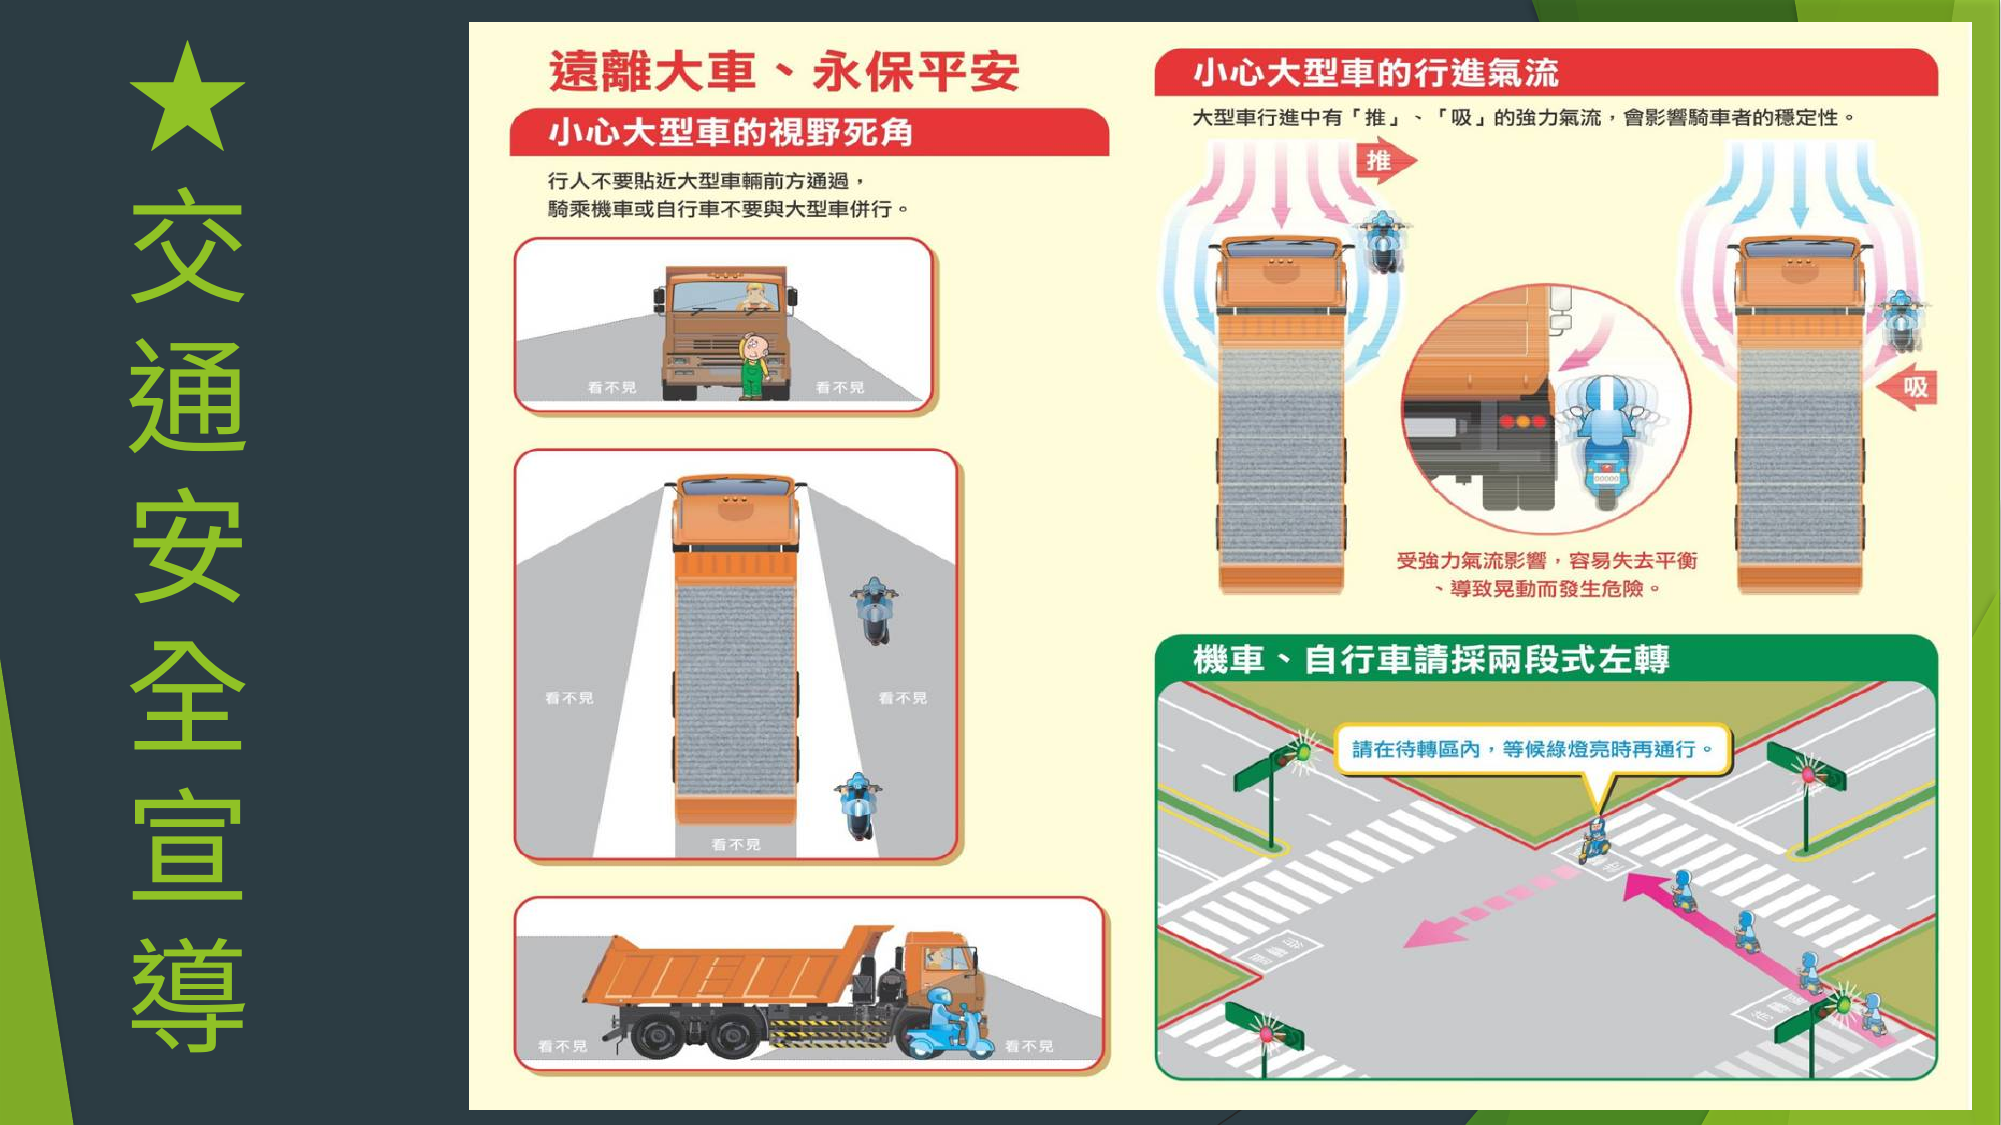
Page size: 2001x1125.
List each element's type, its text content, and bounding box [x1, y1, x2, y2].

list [469, 22, 1972, 1111]
title ★ 交通安全宣導 [110, 11, 326, 951]
